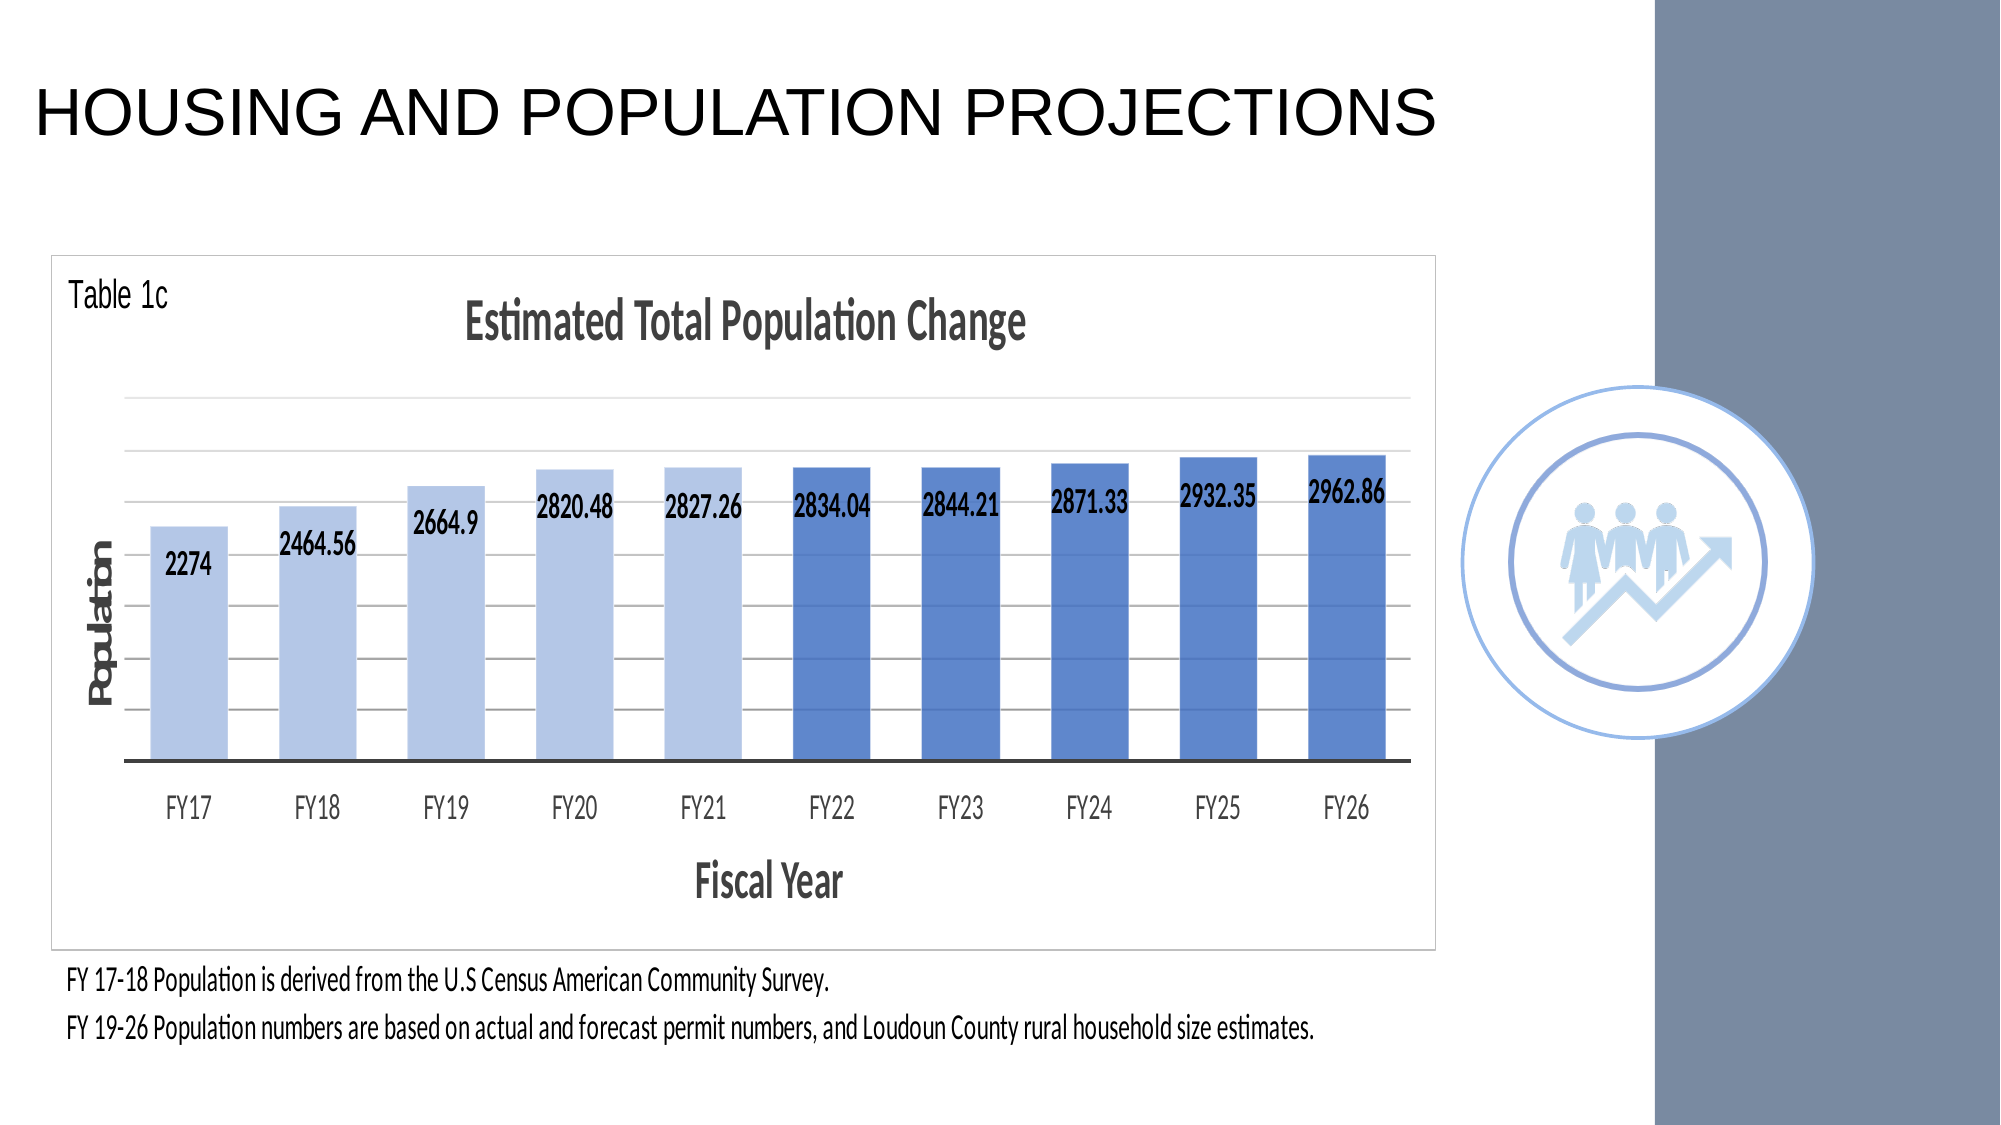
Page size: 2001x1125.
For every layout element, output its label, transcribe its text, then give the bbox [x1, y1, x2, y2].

title HOUSING AND POPULATION PROJECTIONS [19, 39, 1463, 188]
picture [0, 211, 1548, 1062]
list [1548, 432, 1769, 692]
text_box [1548, 385, 1757, 432]
text_box [1654, 0, 2000, 1125]
text_box [1769, 444, 1815, 681]
text_box [1548, 692, 1759, 740]
